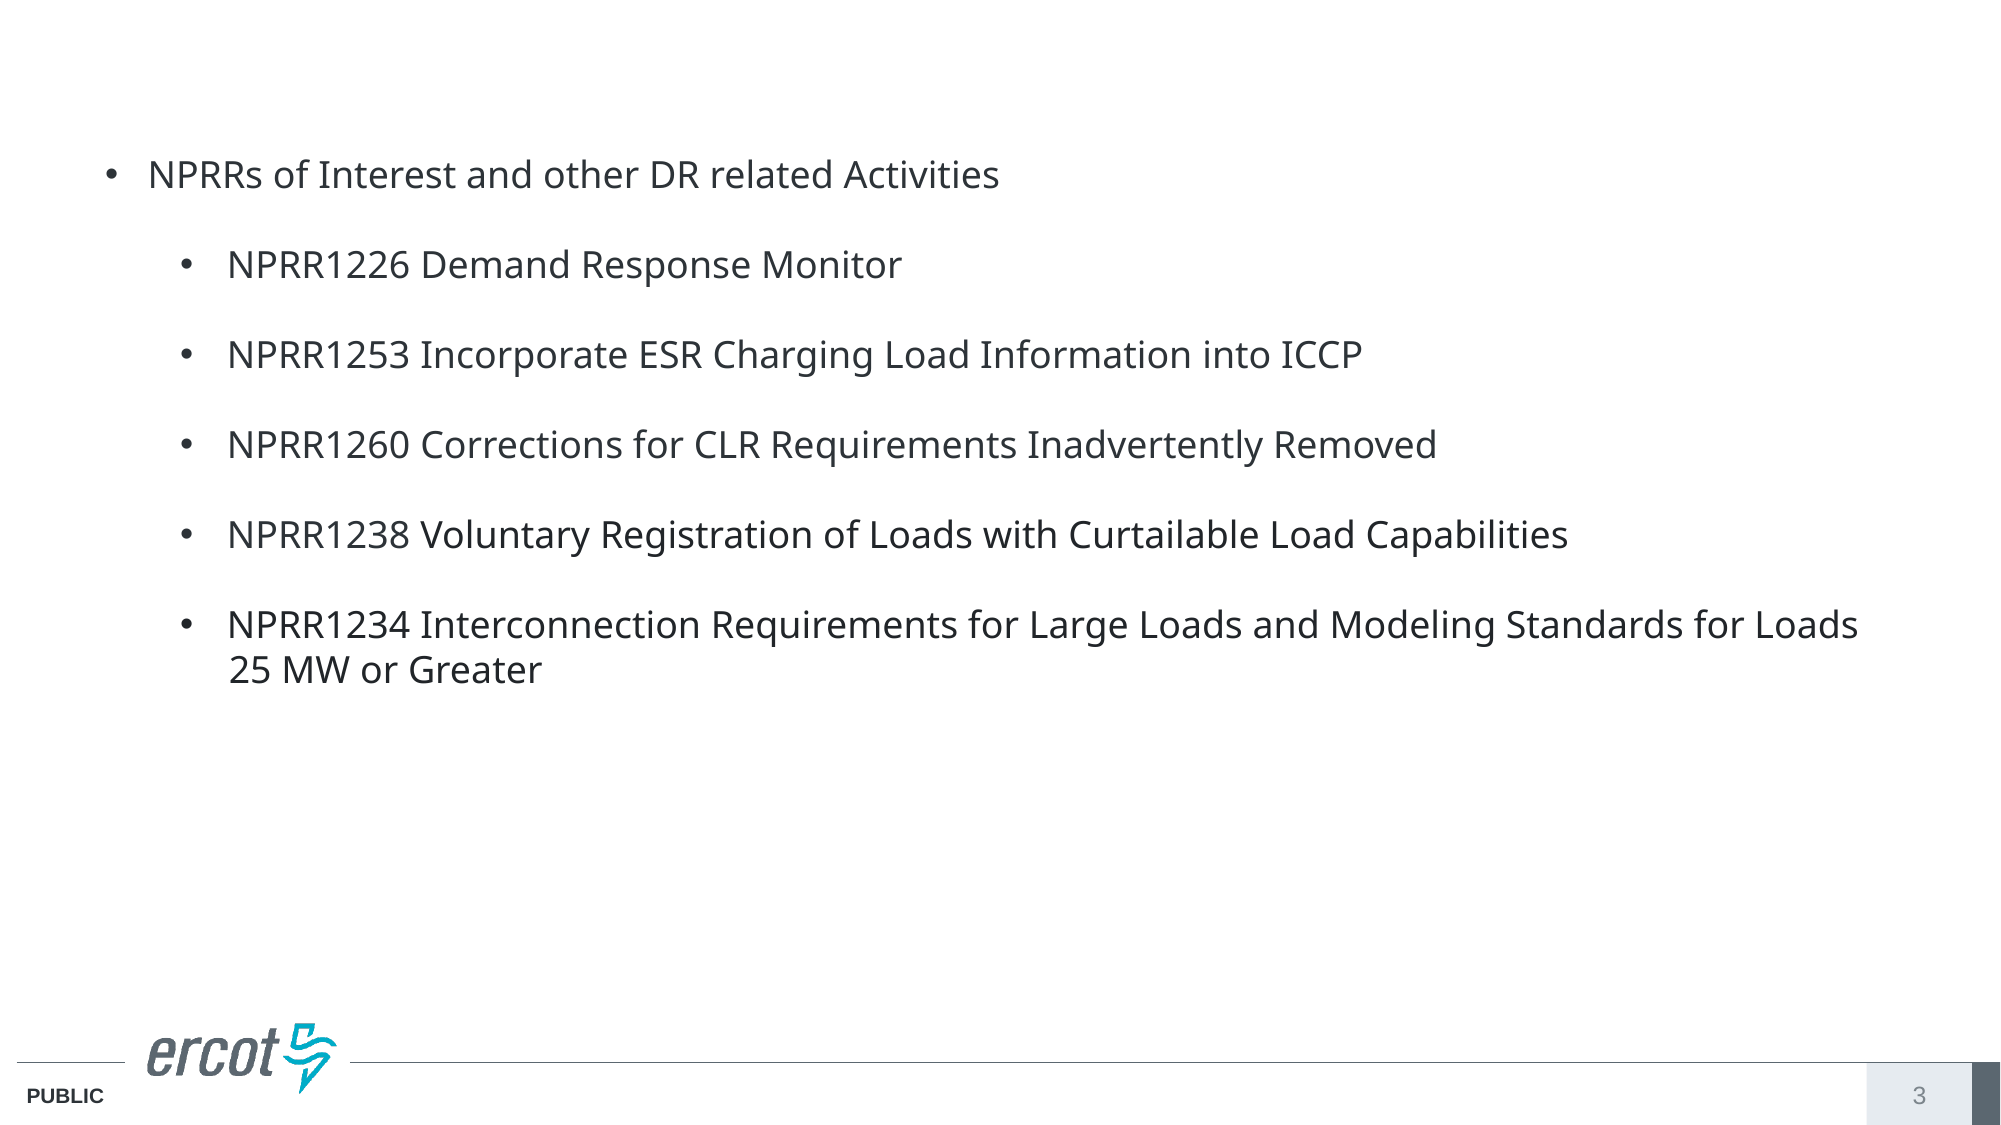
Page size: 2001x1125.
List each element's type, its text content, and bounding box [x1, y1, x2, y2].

text_box NPRRs of Interest and other DR related Activities NPRR1226 Demand Response Monitor NPRR1253 Incorporate ESR Charging Load Information into ICCP NPRR1260 Corrections for CLR Requirements Inadvertently Removed NPRR1238 Voluntary Registration of Loads with Curtailable Load Capabilities NPRR1234 Interconnection Requirements for Large Loads and Modeling Standards for Loads 25 MW or Greater [90, 143, 1876, 833]
picture [143, 1019, 340, 1096]
slide_number 3 [1866, 1076, 1973, 1113]
